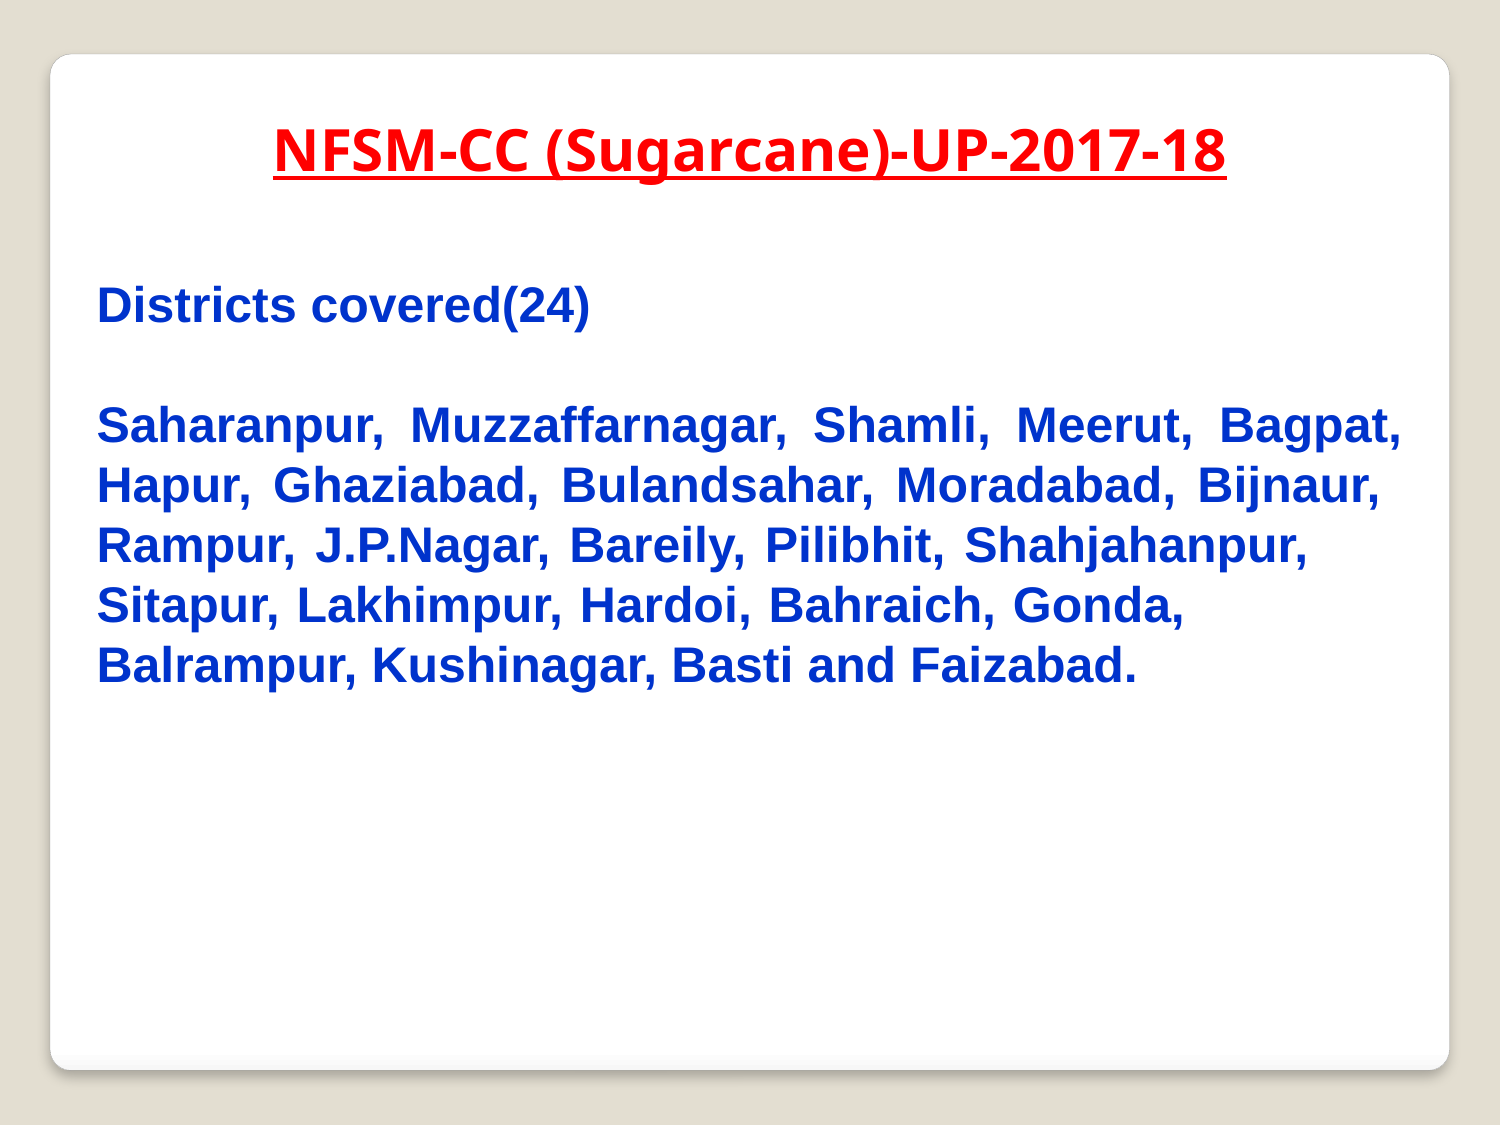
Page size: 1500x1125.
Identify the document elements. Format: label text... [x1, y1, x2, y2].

text_box NFSM-CC (Sugarcane)-UP-2017-18 Districts covered(24) Saharanpur, Muzzaffarnagar, Shamli, Meerut, Bagpat, Hapur, Ghaziabad, Bulandsahar, Moradabad, Bijnaur, Rampur, J.P.Nagar, Bareily, Pilibhit, Shahjahanpur, Sitapur, Lakhimpur, Hardoi, Bahraich, Gonda, Balrampur, Kushinagar, Basti and Faizabad. [81, 105, 1418, 701]
